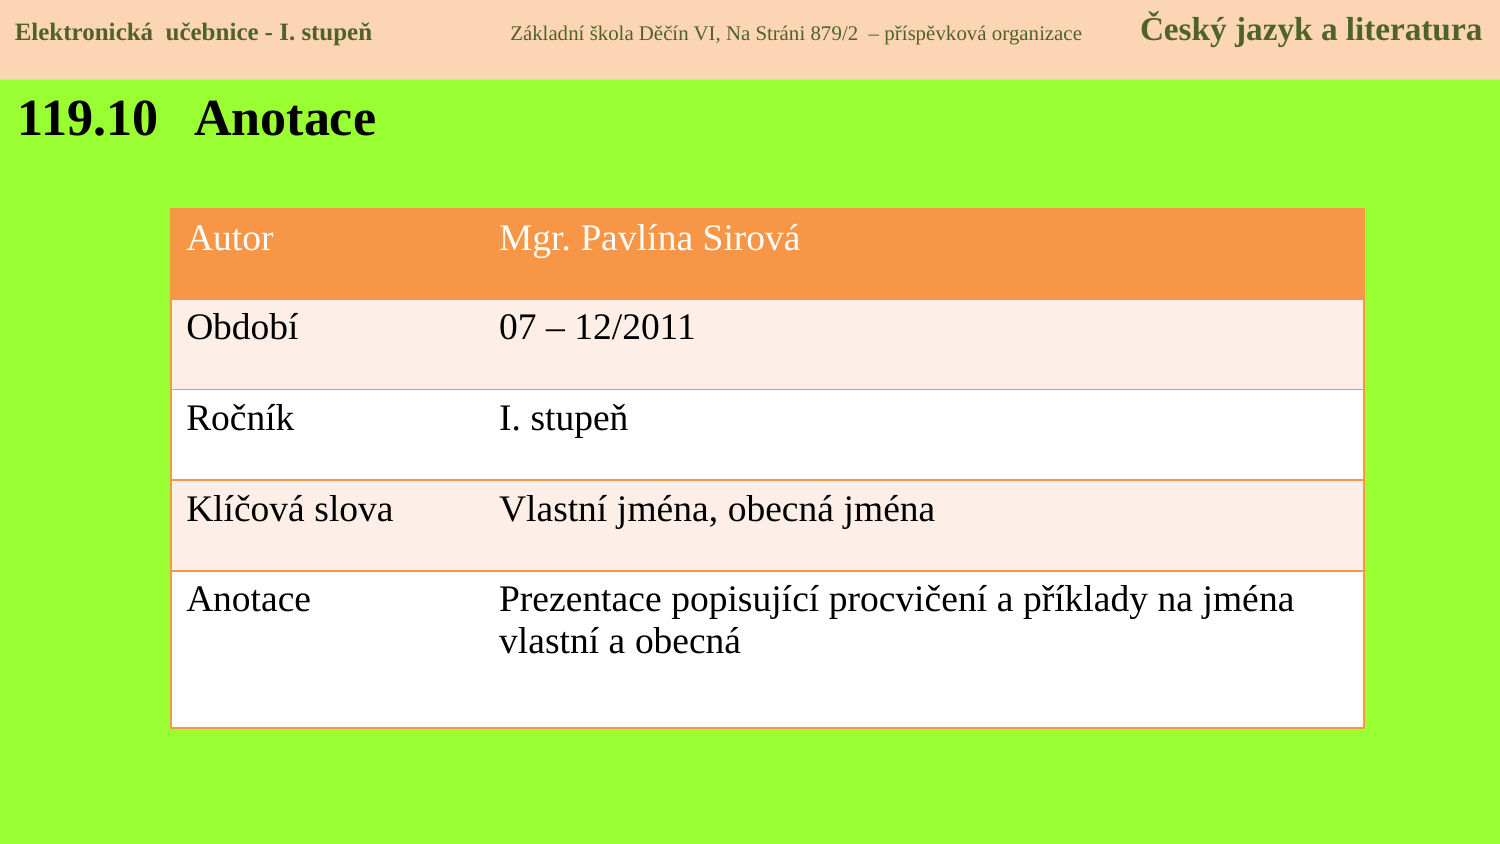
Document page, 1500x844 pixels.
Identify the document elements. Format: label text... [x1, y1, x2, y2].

table_cell Prezentace popisující procvičení a příklady na jména vlastní a obecná [484, 572, 1363, 727]
table_cell I. stupeň [484, 390, 1363, 479]
table_cell Období [172, 300, 484, 389]
table_header Autor [172, 210, 484, 298]
table_cell Vlastní jména, obecná jména [484, 481, 1363, 570]
table_cell Anotace [172, 572, 484, 727]
table_cell 07 – 12/2011 [484, 300, 1363, 389]
table_cell Ročník [172, 390, 484, 479]
text_box Elektronická učebnice - I. stupeň Základní škola Děčín VI, Na Stráni 879/2 – příspěvková organizace Český jazyk a literatura [0, 0, 1500, 80]
table_cell Klíčová slova [172, 481, 484, 570]
table_header Mgr. Pavlína Sirová [484, 210, 1363, 298]
text_box 119.10 Anotace [3, 81, 482, 180]
